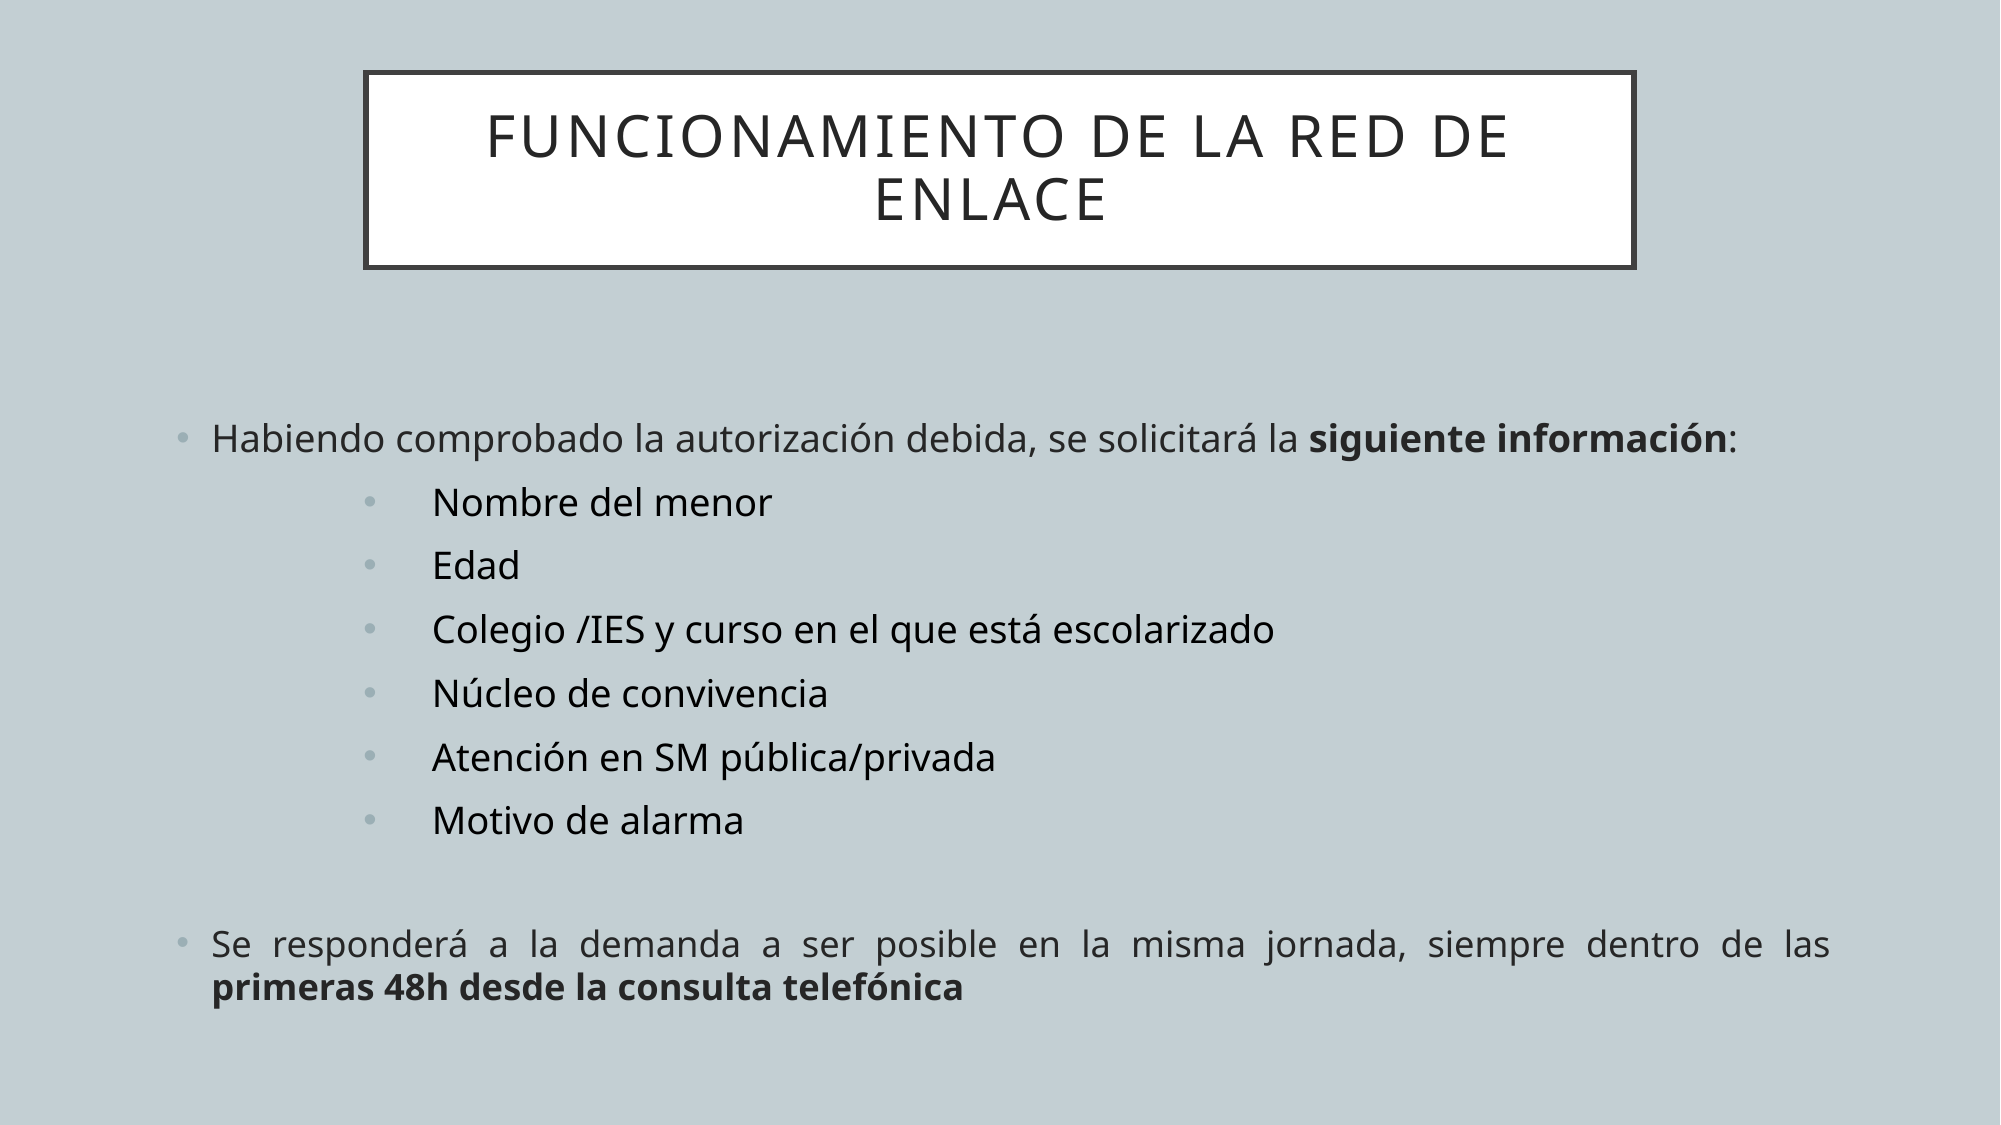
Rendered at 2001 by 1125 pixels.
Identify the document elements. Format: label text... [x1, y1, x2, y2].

title FUNCIONAMIENTO DE LA RED DE ENLACE [363, 70, 1637, 270]
list Habiendo comprobado la autorización debida, se solicitará la siguiente información: Nombre del menor Edad Colegio /IES y curso en el que está escolarizado Núcleo de convivencia Atención en SM pública/privada Motivo de alarma Se responderá a la demanda a ser posible en la misma jornada, siempre dentro de las primeras 48h desde la consulta telefónica [161, 345, 1847, 1021]
